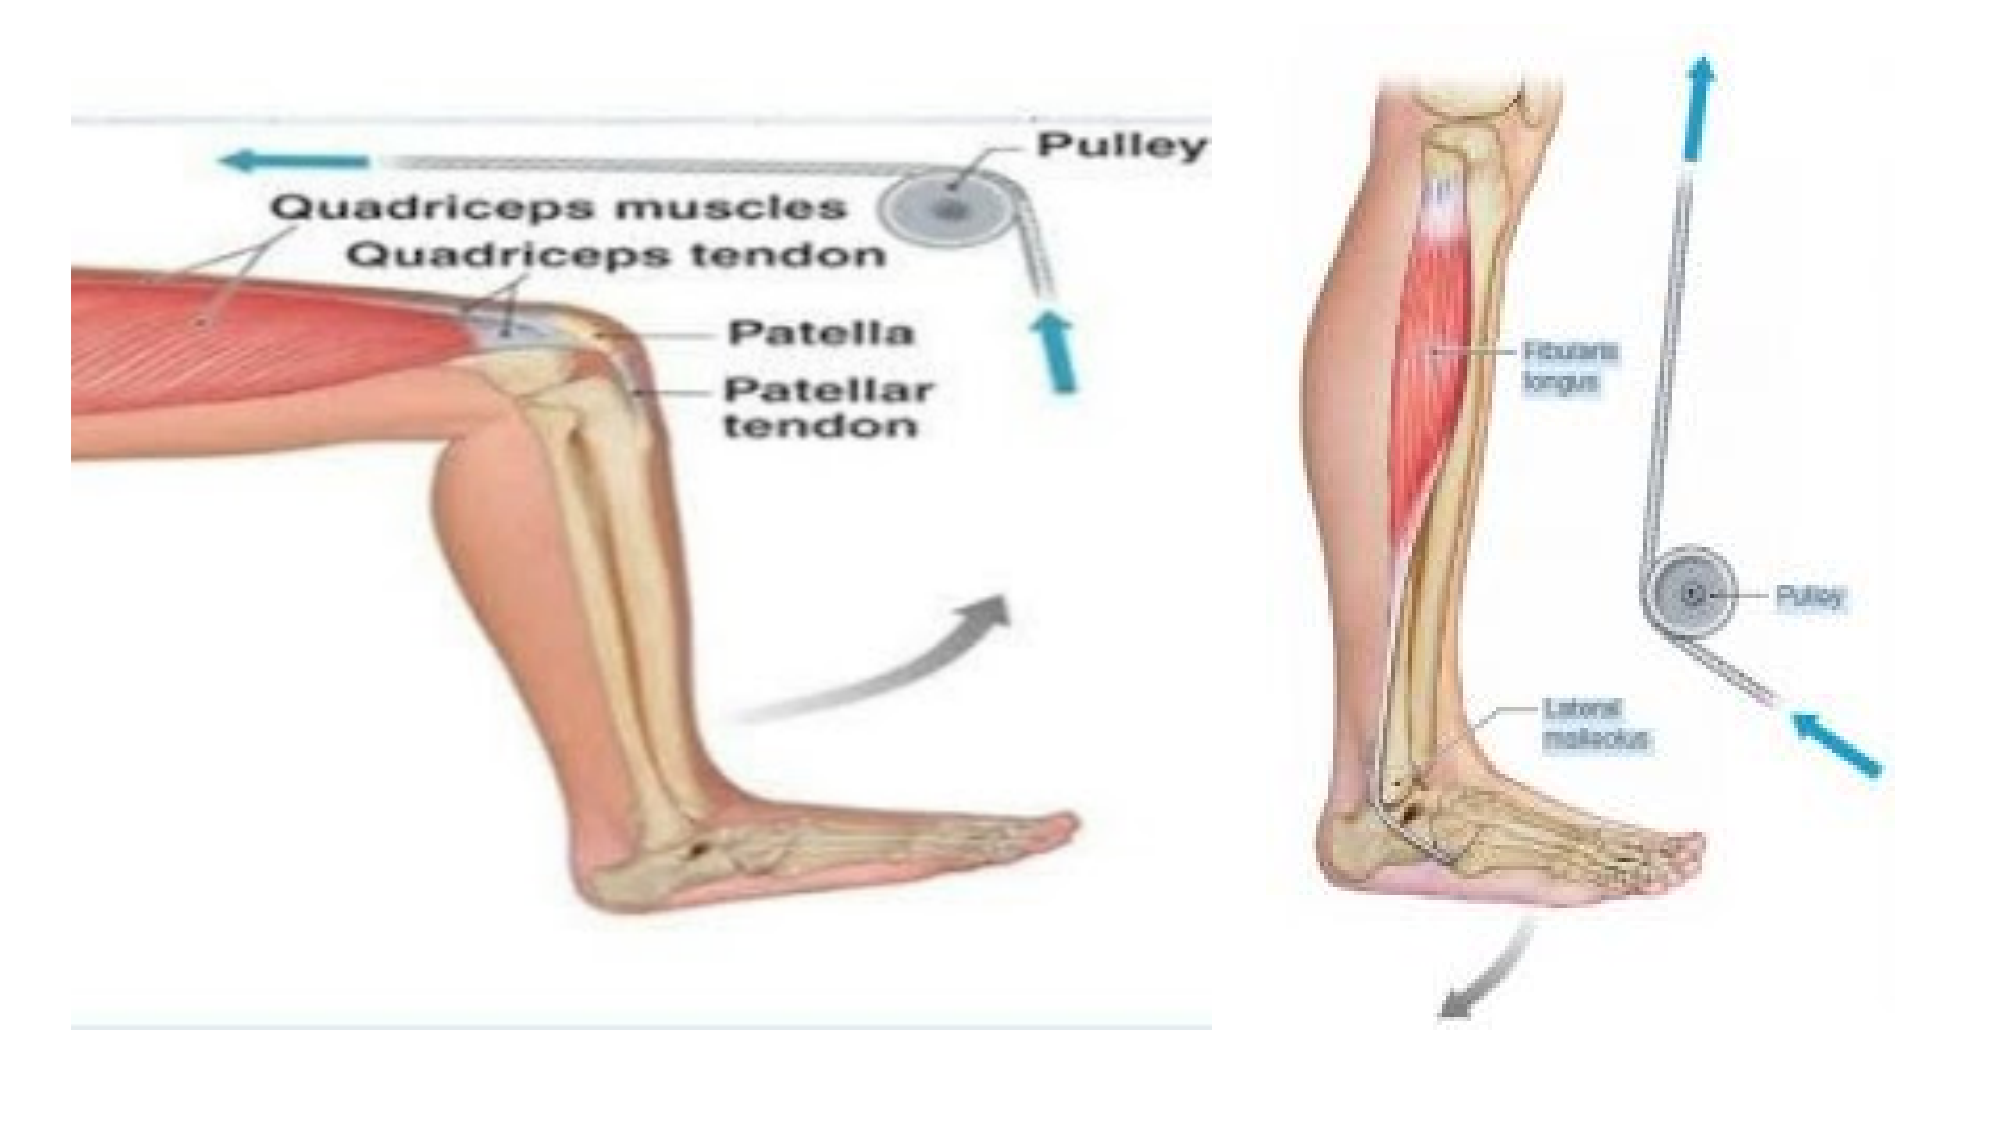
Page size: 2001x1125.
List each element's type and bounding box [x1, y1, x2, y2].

picture [1266, 24, 1895, 1030]
picture [71, 78, 1212, 1030]
